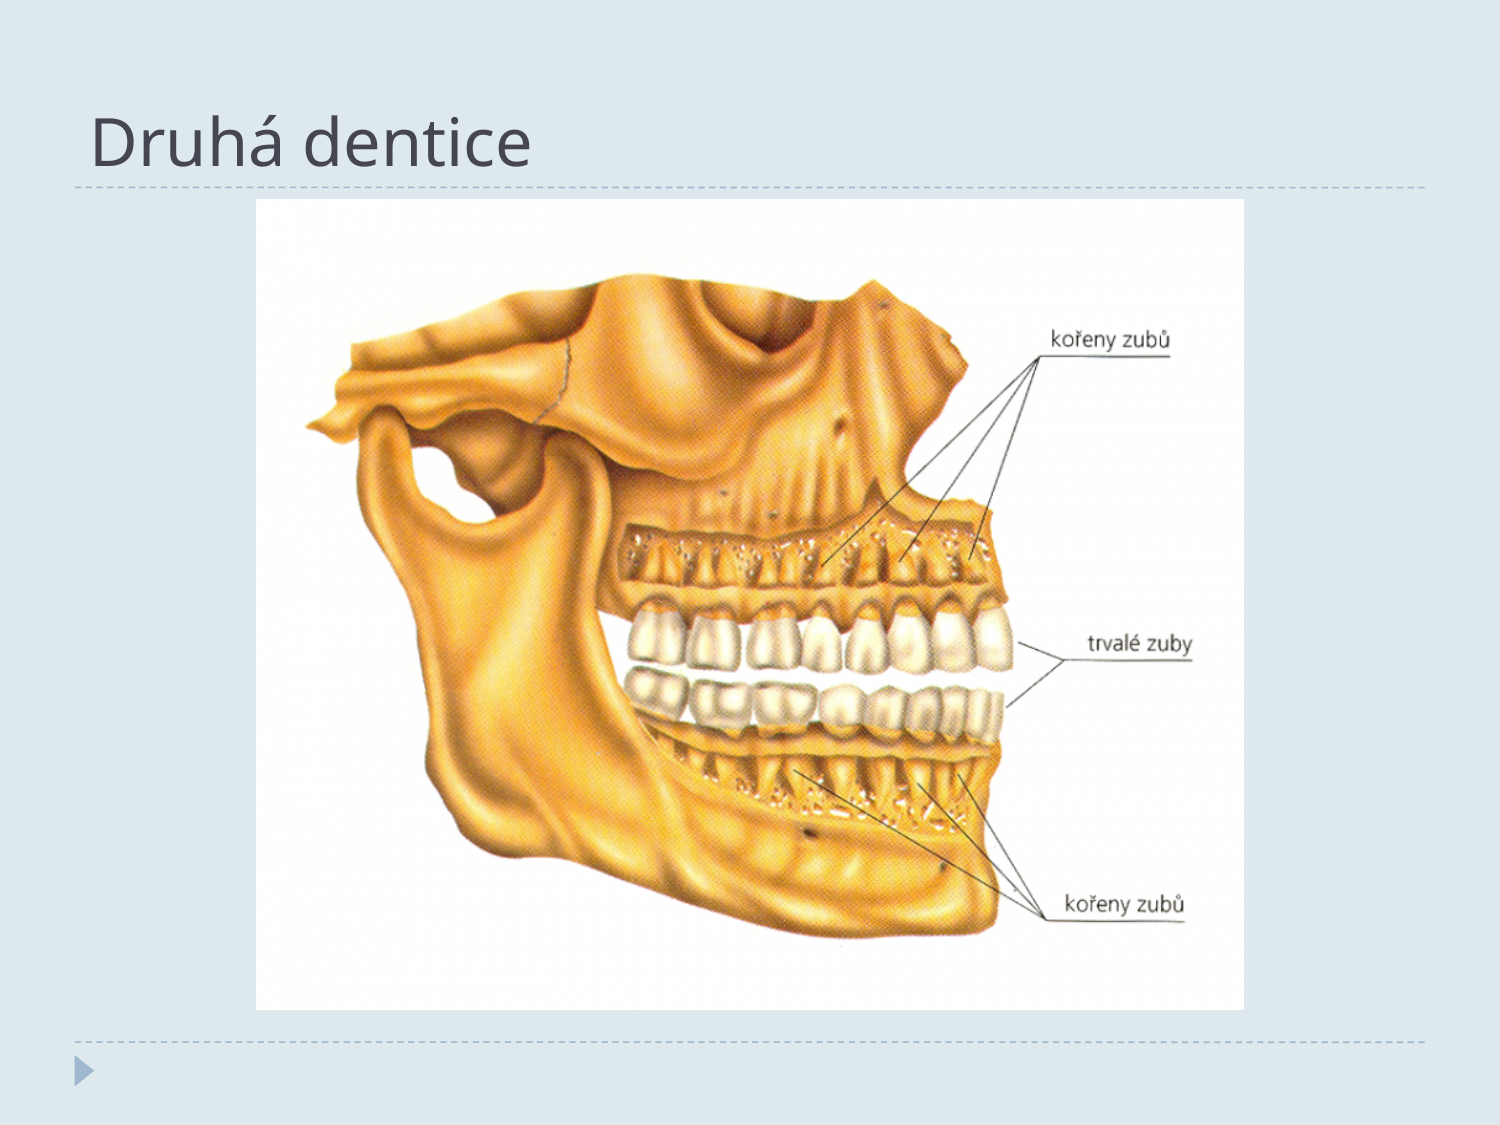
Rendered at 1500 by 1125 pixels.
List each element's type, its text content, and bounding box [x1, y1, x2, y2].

picture [256, 199, 1244, 1011]
text_box Druhá dentice [75, 24, 1425, 188]
